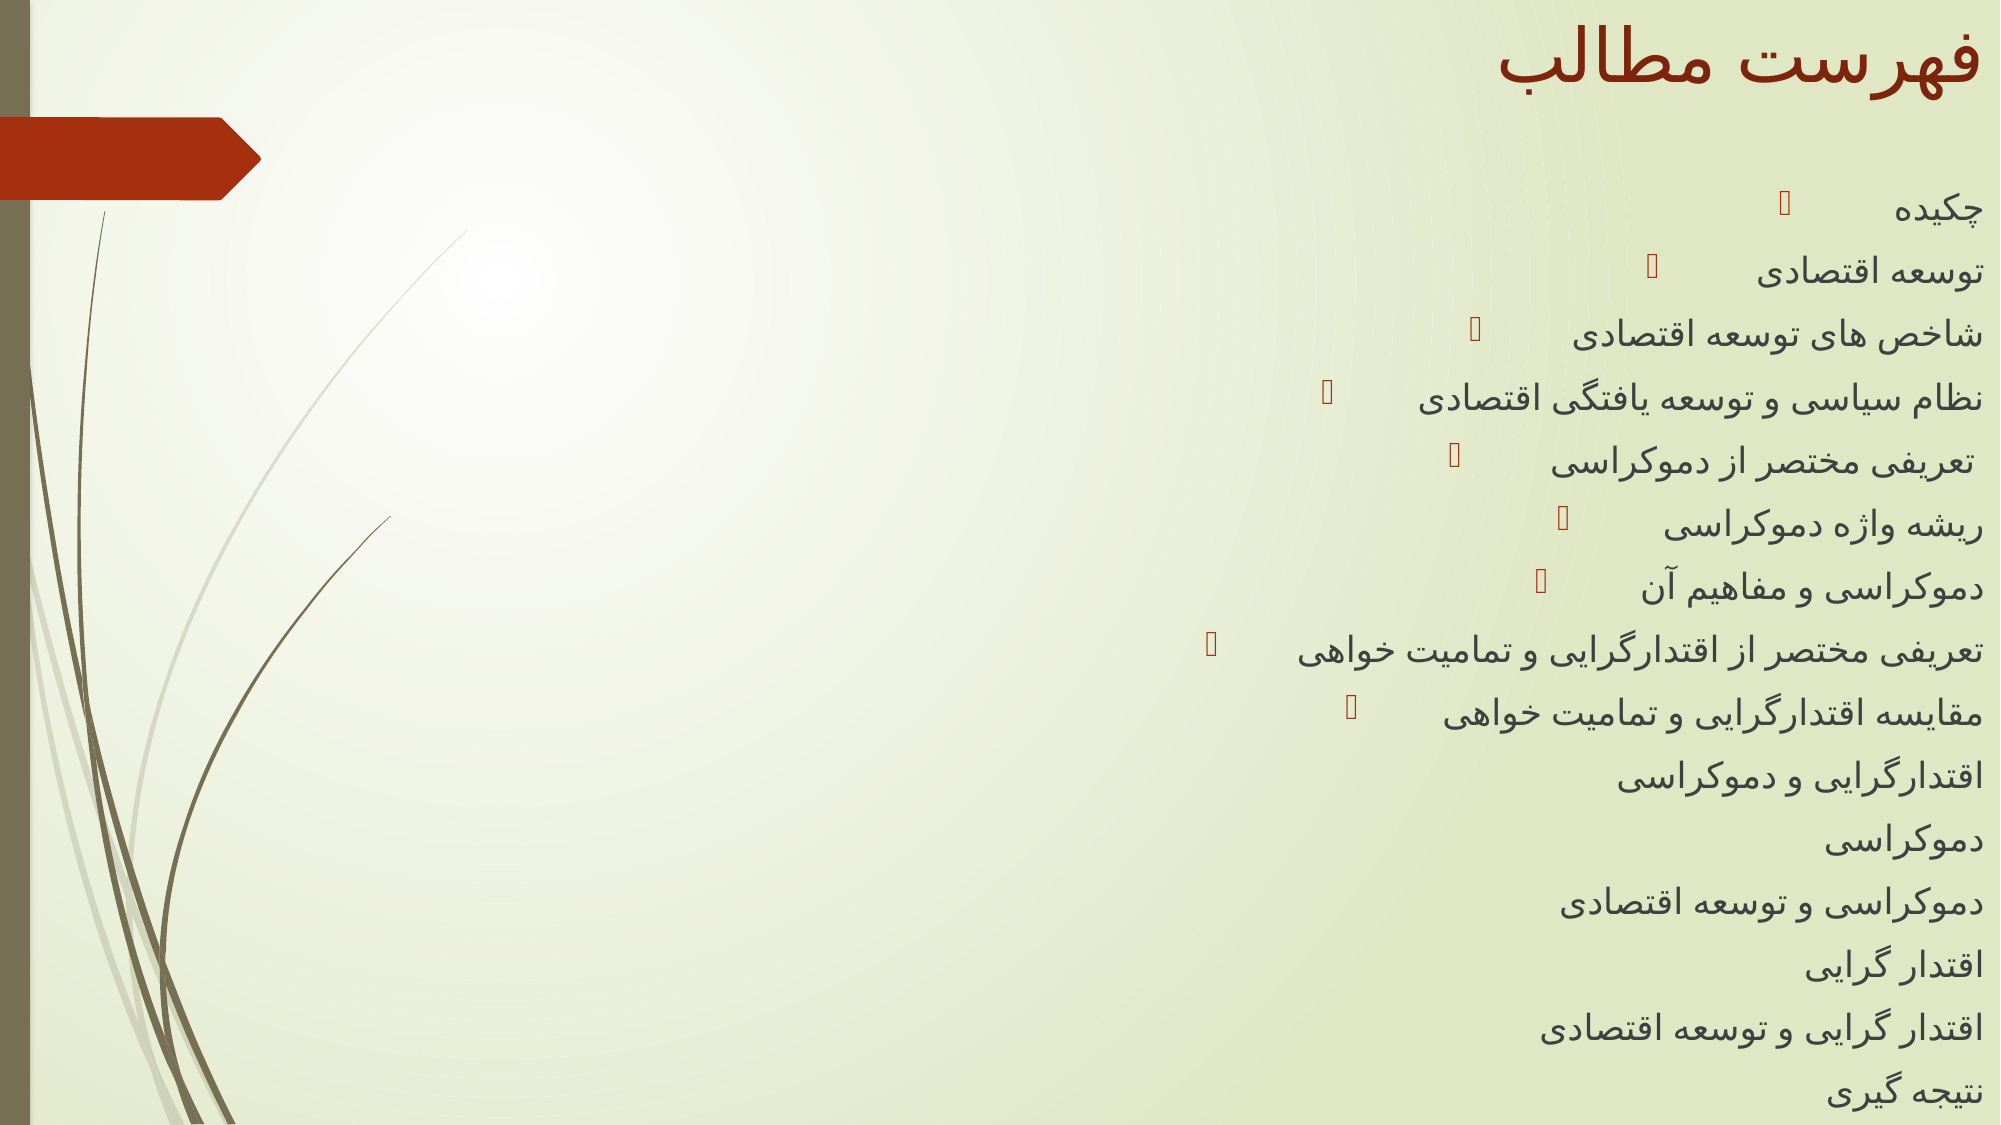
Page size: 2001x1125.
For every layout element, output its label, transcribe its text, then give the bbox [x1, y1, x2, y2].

list چکیده توسعه اقتصادی شاخص های توسعه اقتصادی نظام سیاسی و توسعه یافتگی اقتصادی تعریفی مختصر از دموکراسی ریشه واژه دموکراسی دموکراسی و مفاهیم آن تعریفی مختصر از اقتدارگرایی و تمامیت خواهی مقایسه اقتدارگرایی و تمامیت خواهی اقتدارگرایی و دموکراسی دموکراسی دموکراسی و توسعه اقتصادی اقتدار گرایی اقتدار گرایی و توسعه اقتصادی نتیجه گیری [350, 177, 2000, 1125]
title فهرست مطالب [537, 0, 2000, 177]
